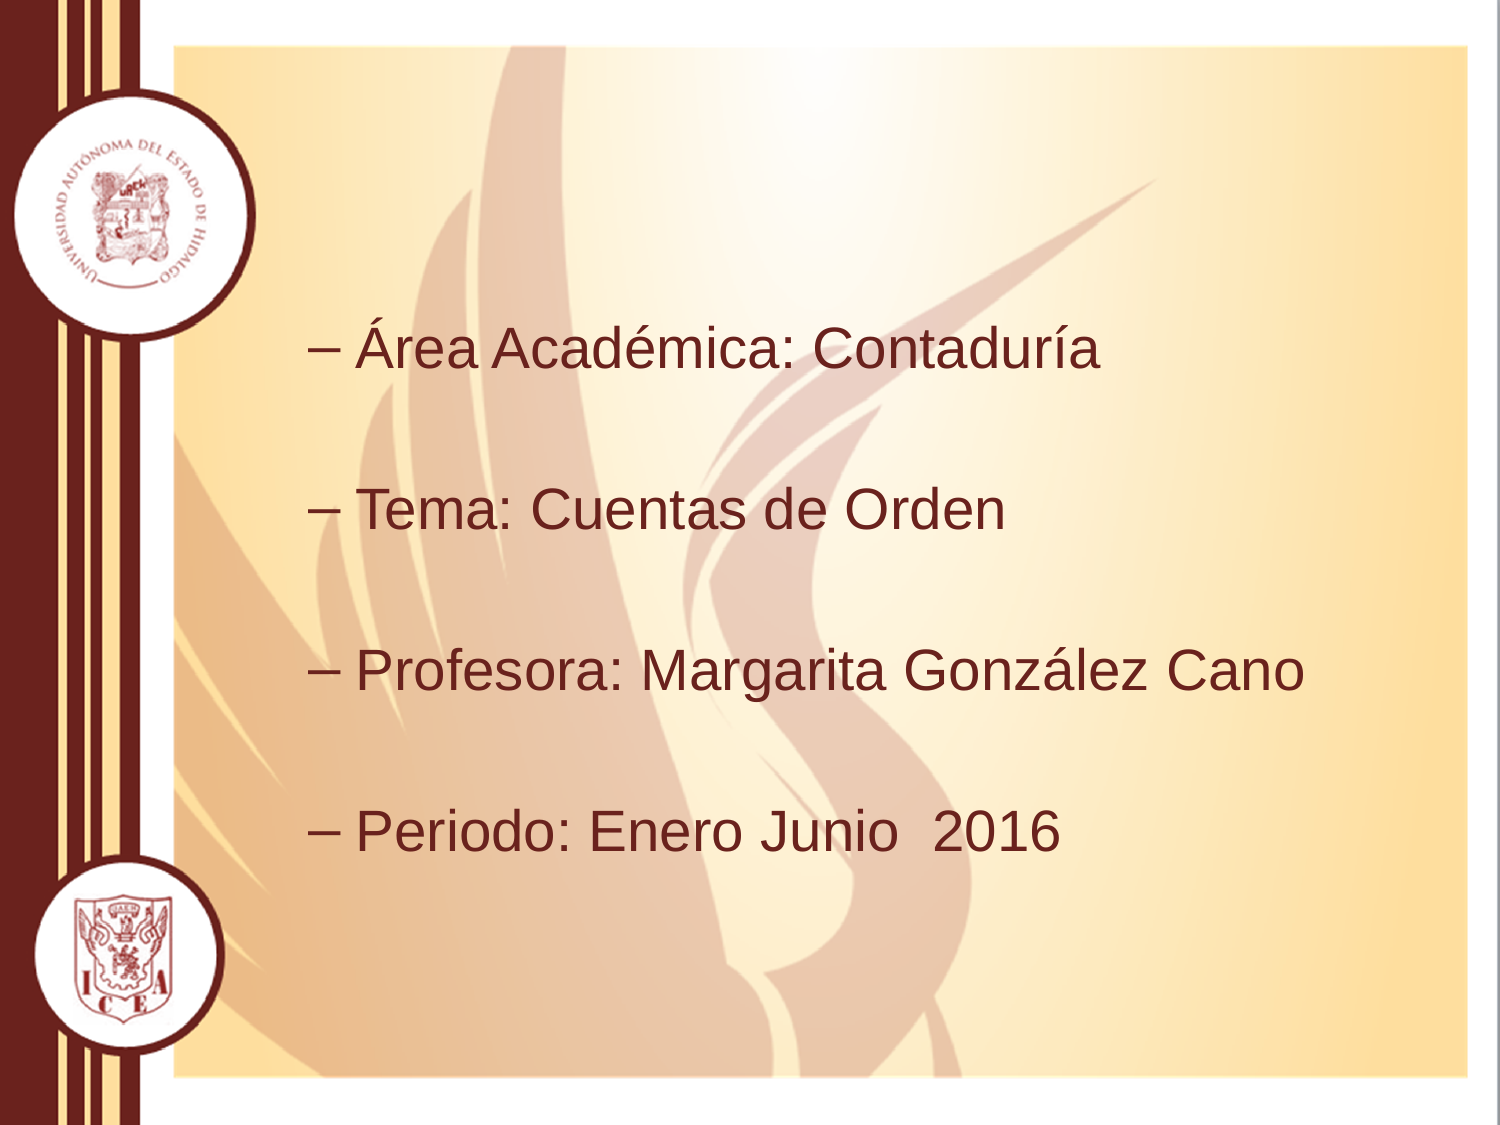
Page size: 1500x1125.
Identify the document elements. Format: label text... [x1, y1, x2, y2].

list Área Académica: Contaduría Tema: Cuentas de Orden Profesora: Margarita González Cano Periodo: Enero Junio 2016 [218, 302, 1425, 1046]
picture [0, 0, 1500, 1125]
